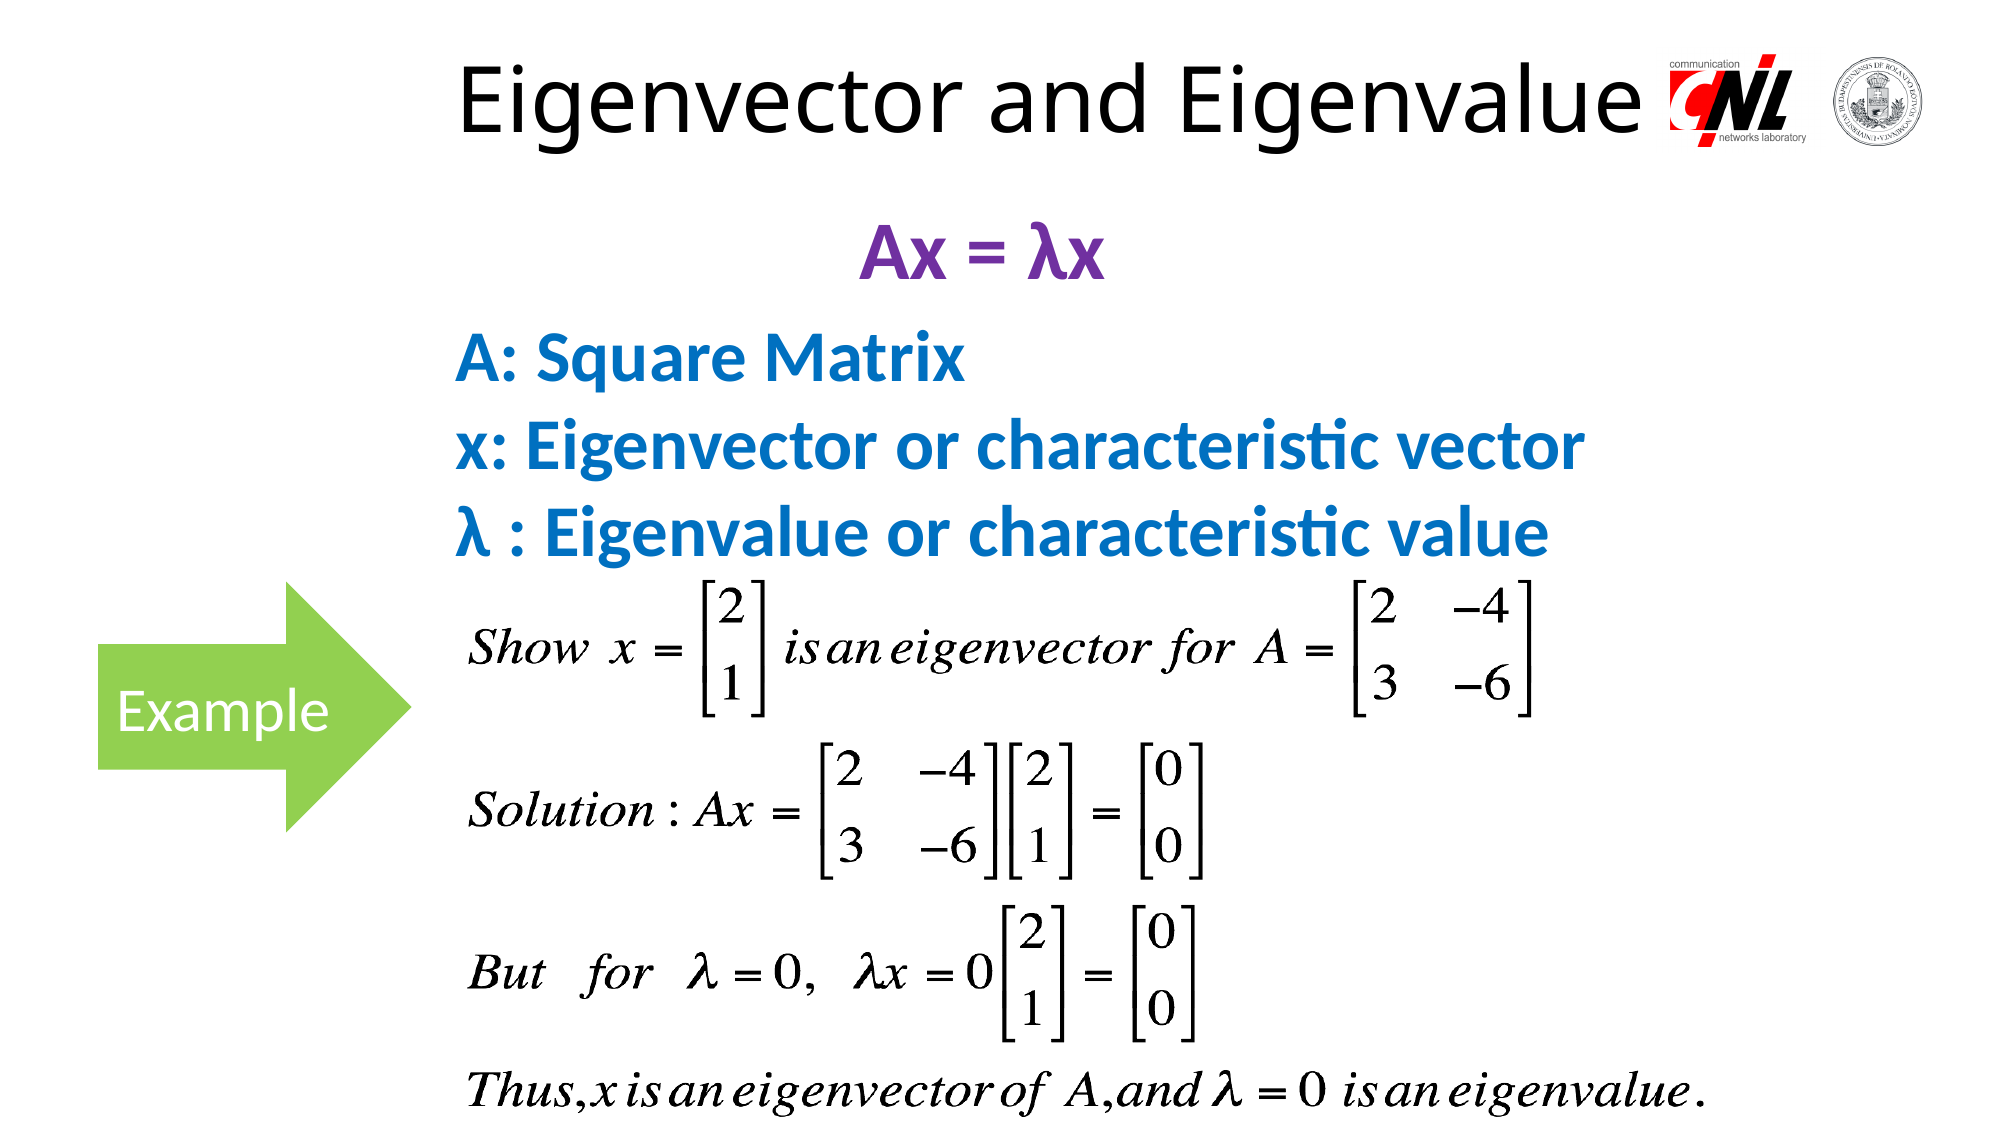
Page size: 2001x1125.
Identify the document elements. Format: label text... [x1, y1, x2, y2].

text_box A: Square Matrix x: Eigenvector or characteristic vector λ : Eigenvalue or characteristic value [440, 301, 1675, 579]
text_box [458, 573, 1704, 1125]
text_box Ax = λx [844, 188, 1198, 301]
title Eigenvector and Eigenvalue [440, 0, 2000, 212]
text_box Example [97, 579, 414, 835]
